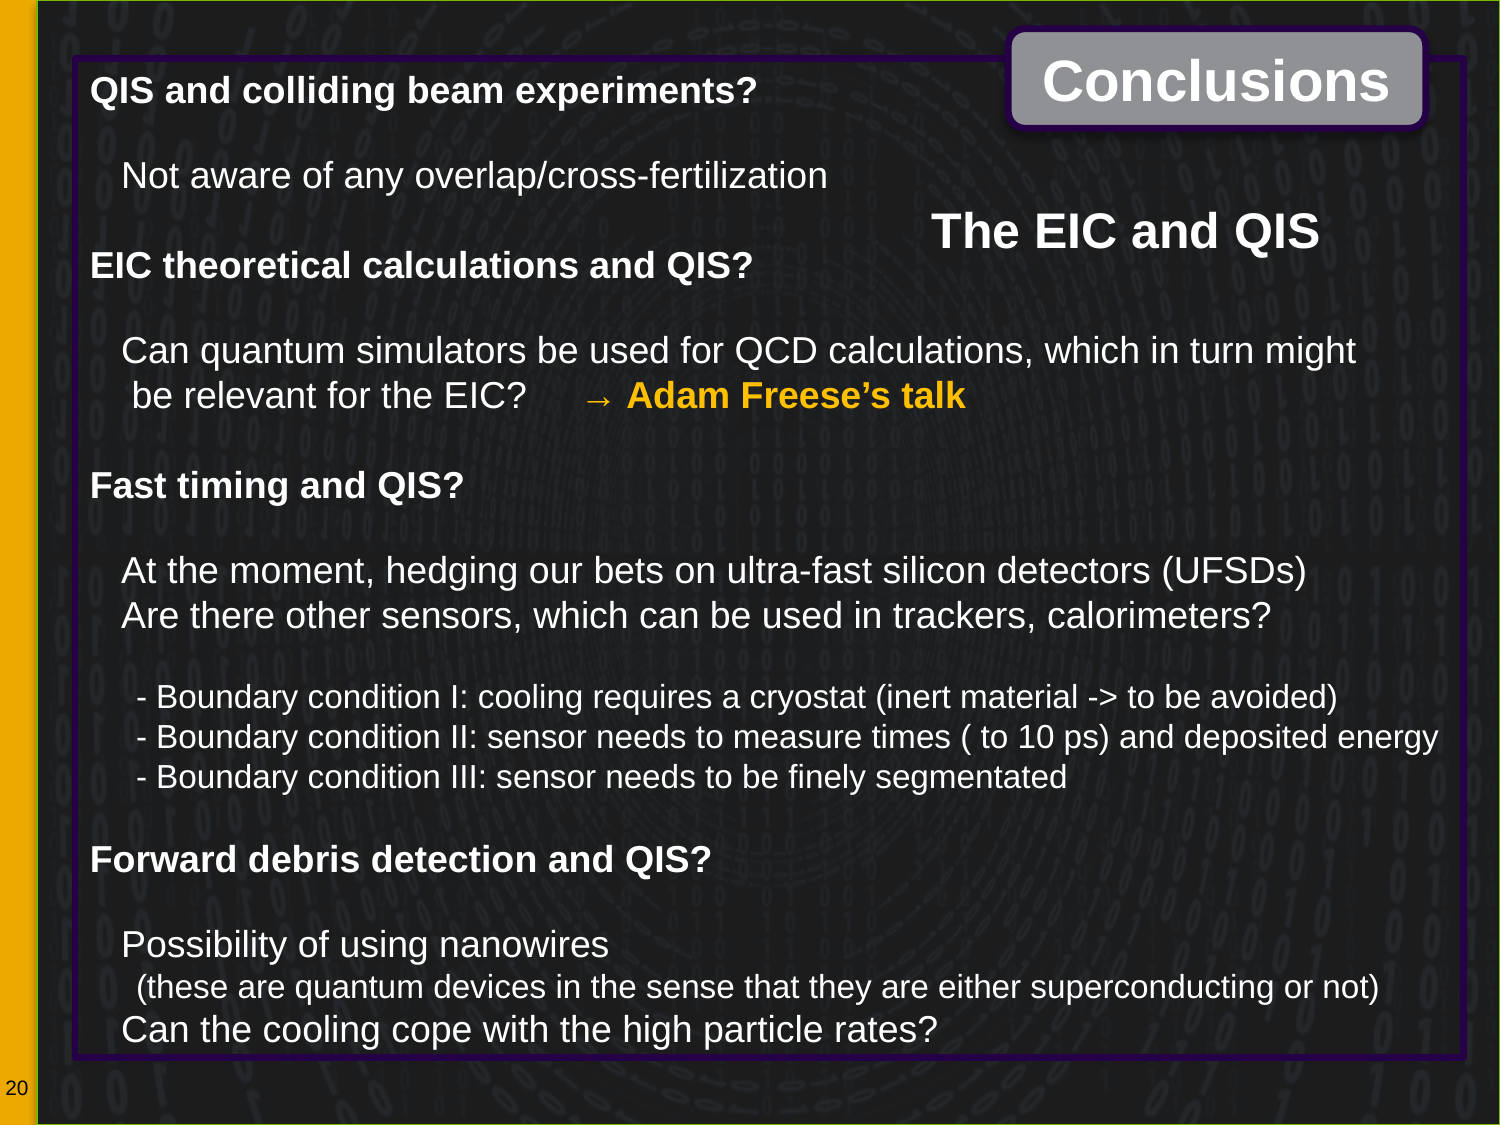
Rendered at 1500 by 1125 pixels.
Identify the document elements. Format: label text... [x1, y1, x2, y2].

slide_number 20 [0, 1069, 30, 1100]
picture [36, 0, 1500, 1125]
